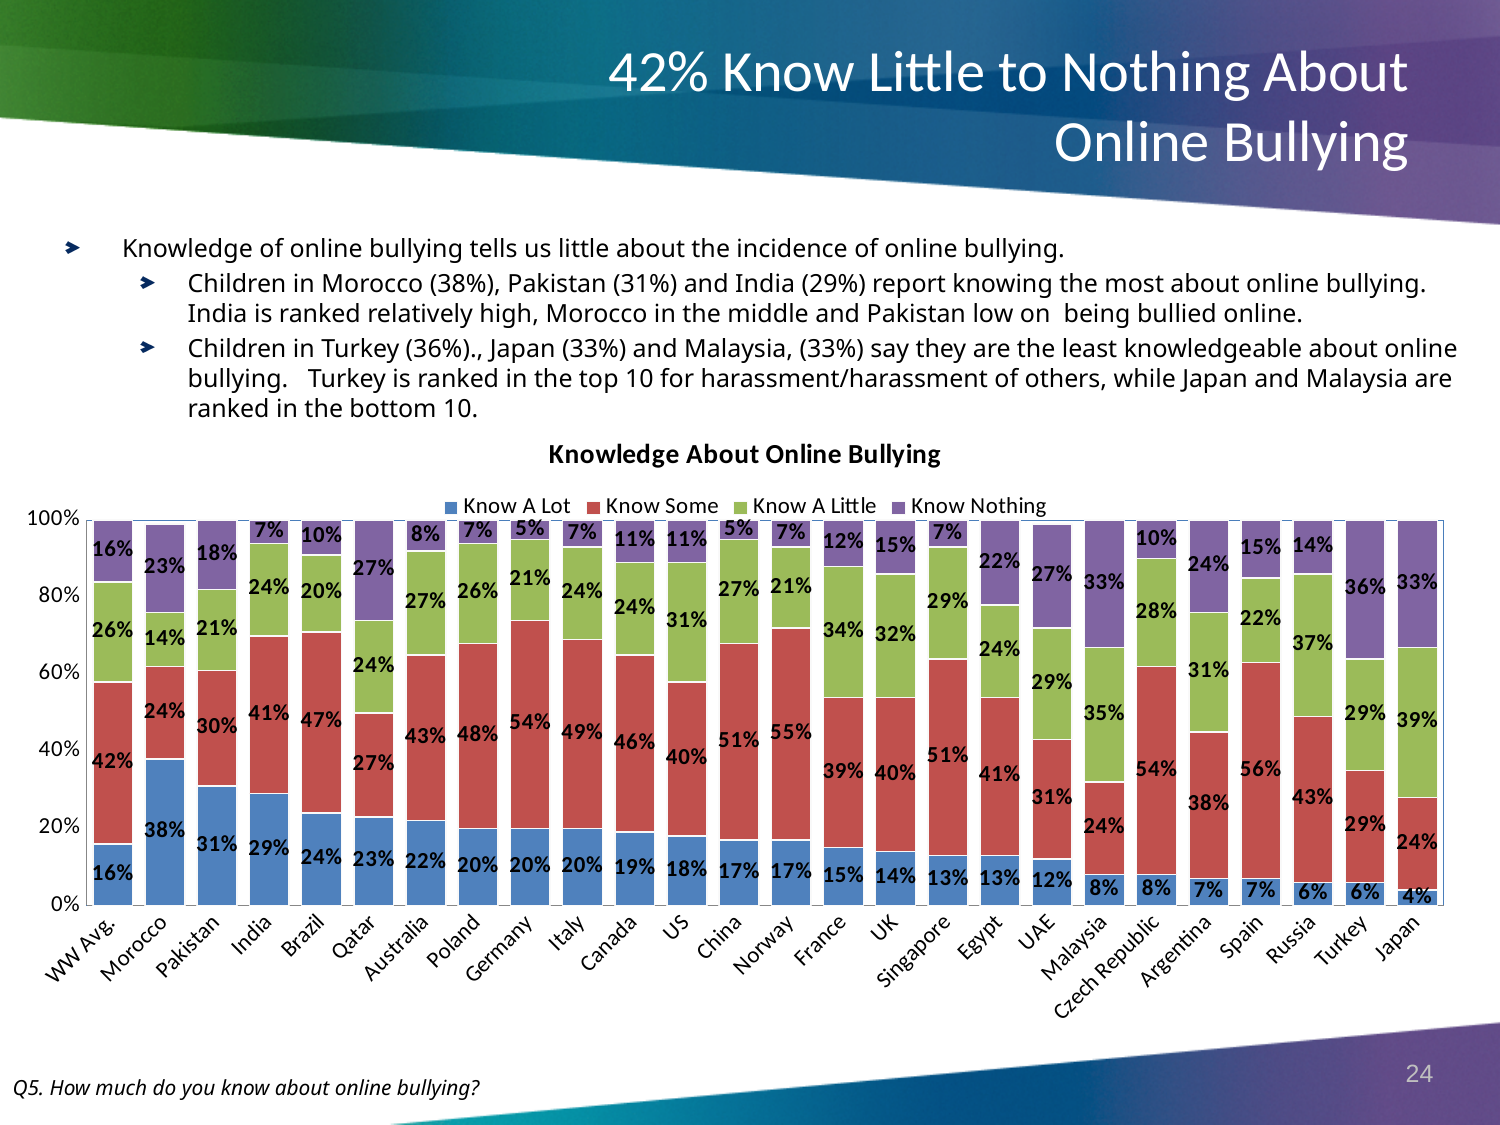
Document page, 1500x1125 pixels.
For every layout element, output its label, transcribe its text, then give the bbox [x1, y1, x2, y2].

chart [25, 412, 1463, 1051]
title 42% Know Little to Nothing About Online Bullying [57, 12, 1438, 194]
picture [0, 0, 1500, 1125]
text_box Q5. How much do you know about online bullying? [12, 1074, 733, 1101]
text_box Knowledge of online bullying tells us little about the incidence of online bullying. Children in Morocco (38%), Pakistan (31%) and India (29%) report knowing the most about online bullying. India is ranked relatively high, Morocco in the middle and Pakistan low on being bullied online. Children in Turkey (36%)., Japan (33%) and Malaysia, (33%) say they are the least knowledgeable about online bullying. Turkey is ranked in the top 10 for harassment/harassment of others, while Japan and Malaysia are ranked in the bottom 10. [51, 224, 1482, 413]
